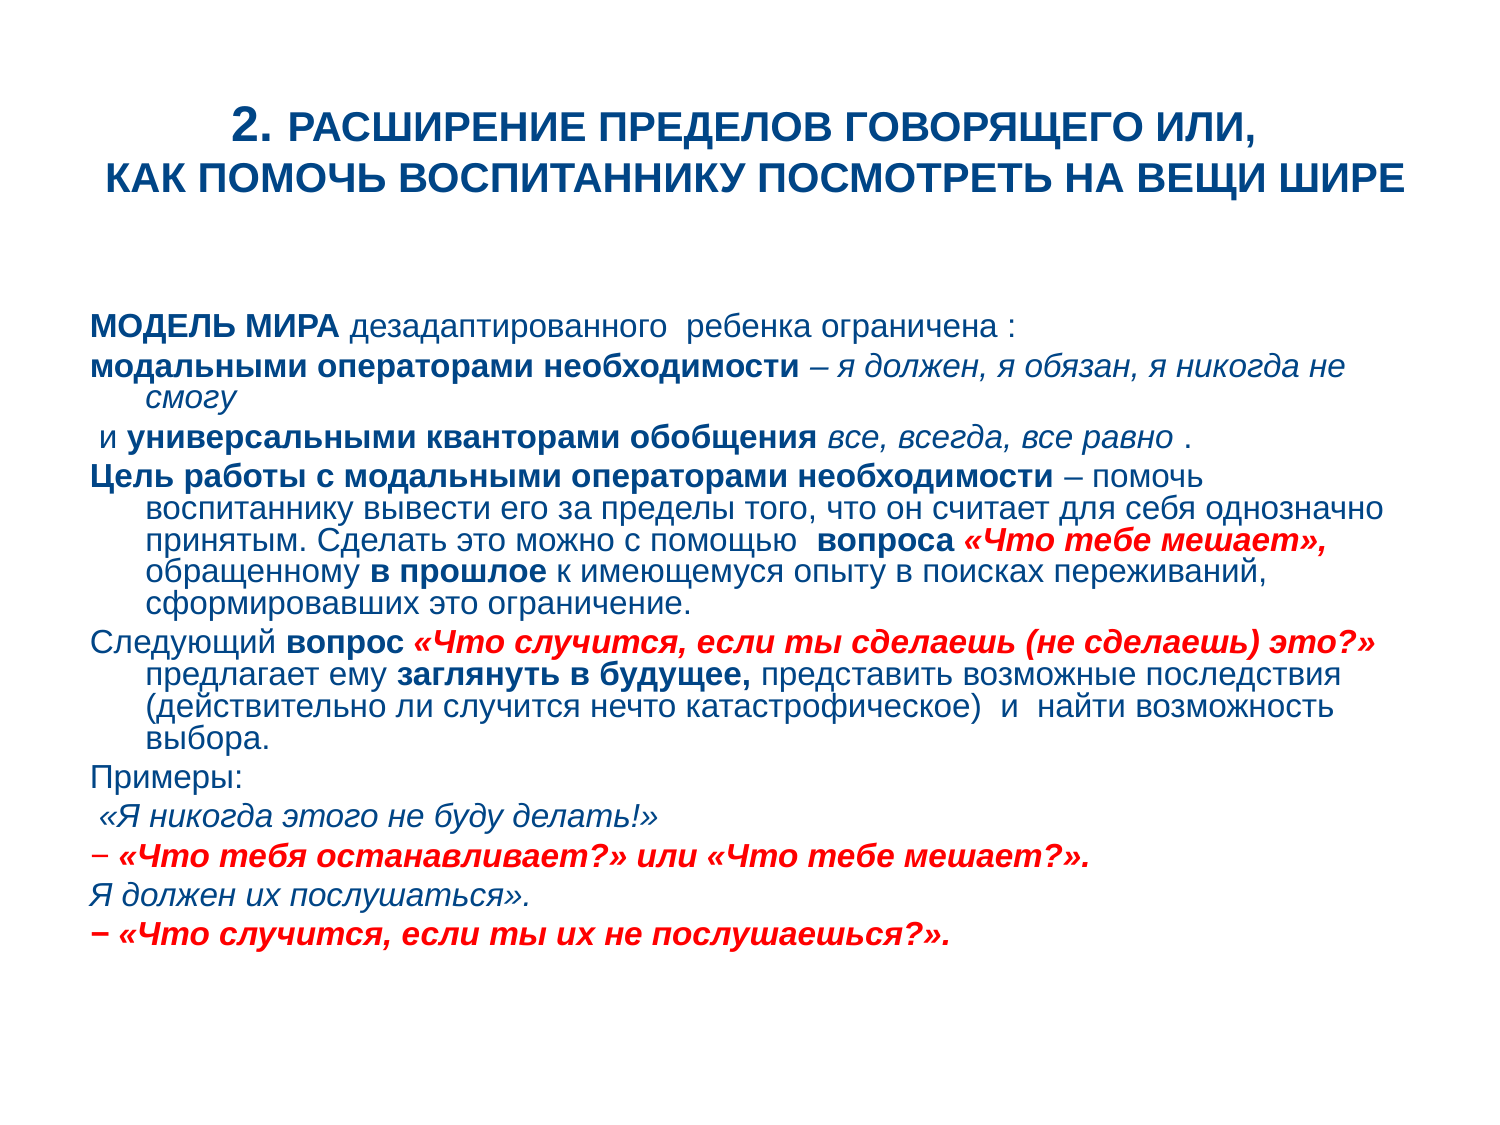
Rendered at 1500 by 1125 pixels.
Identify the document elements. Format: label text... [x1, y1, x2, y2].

title 2. РАСШИРЕНИЕ ПРЕДЕЛОВ ГОВОРЯЩЕГО ИЛИ, КАК ПОМОЧЬ ВОСПИТАННИКУ ПОСМОТРЕТЬ НА ВЕЩИ ШИРЕ [75, 52, 1425, 240]
list МОДЕЛЬ МИРА дезадаптированного ребенка ограничена : модальными операторами необходимости – я должен, я обязан, я никогда не смогу и универсальными кванторами обобщения все, всегда, все равно . Цель работы с модальными операторами необходимости – помочь воспитаннику вывести его за пределы того, что он считает для себя однозначно принятым. Сделать это можно с помощью вопроса «Что тебе мешает», обращенному в прошлое к имеющемуся опыту в поисках переживаний, сформировавших это ограничение. Следующий вопрос «Что случится, если ты сделаешь (не сделаешь) это?» предлагает ему заглянуть в будущее, представить возможные последствия (действительно ли случится нечто катастрофическое) и найти возможность выбора. Примеры: «Я никогда этого не буду делать!» − «Что тебя останавливает?» или «Что тебе мешает?». Я должен их послушаться». − «Что случится, если ты их не послушаешься?». [75, 262, 1425, 1005]
